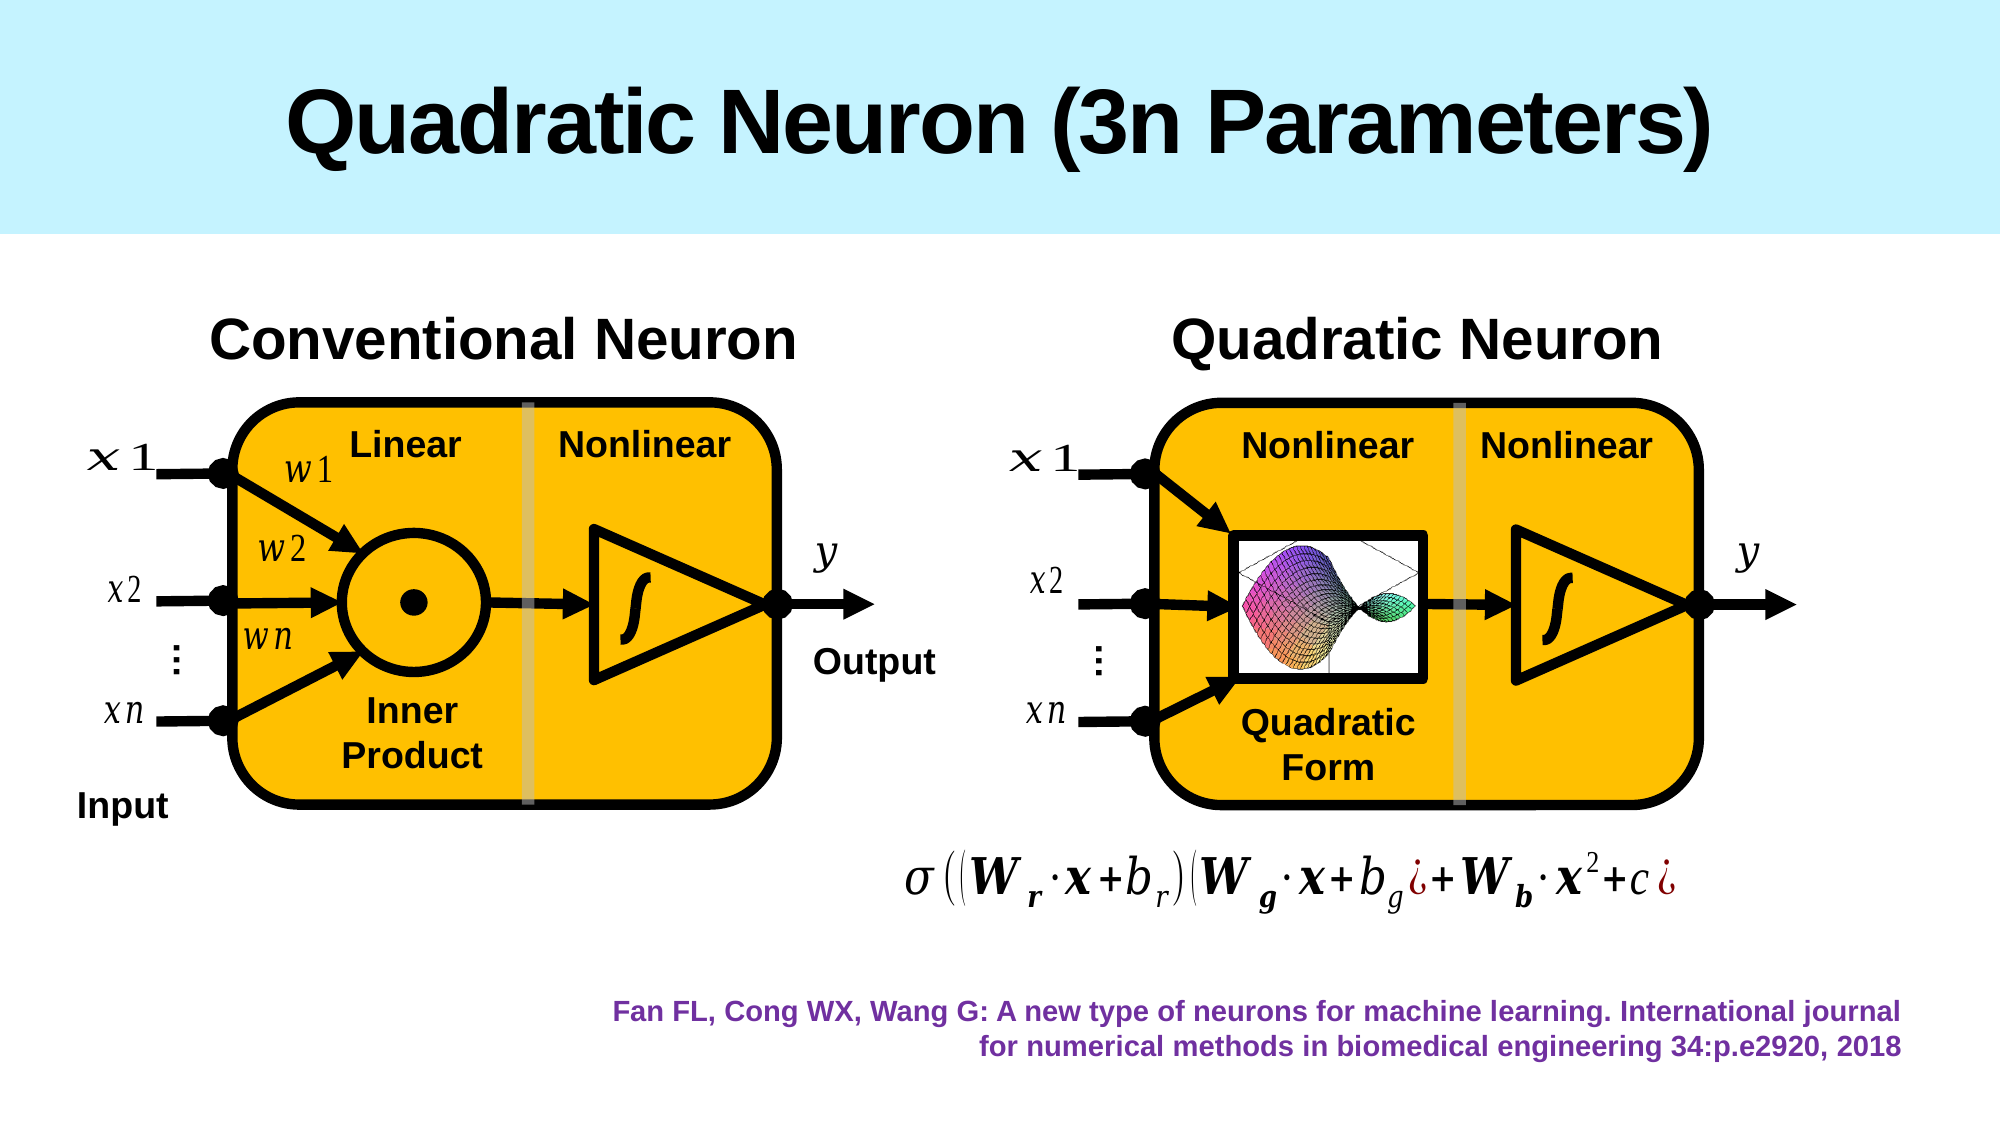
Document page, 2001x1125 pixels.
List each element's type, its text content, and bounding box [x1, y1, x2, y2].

title Quadratic Neuron (3n Parameters) [0, 0, 2000, 234]
text_box Fan FL, Cong WX, Wang G: A new type of neurons for machine learning. International journal for numerical methods in biomedical engineering 34:p.e2920, 2018 [551, 984, 1918, 1070]
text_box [49, 401, 956, 835]
text_box Quadratic Neuron [1156, 293, 1679, 379]
text_box Conventional Neuron [194, 293, 814, 379]
picture [1237, 539, 1419, 674]
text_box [1004, 402, 1797, 806]
